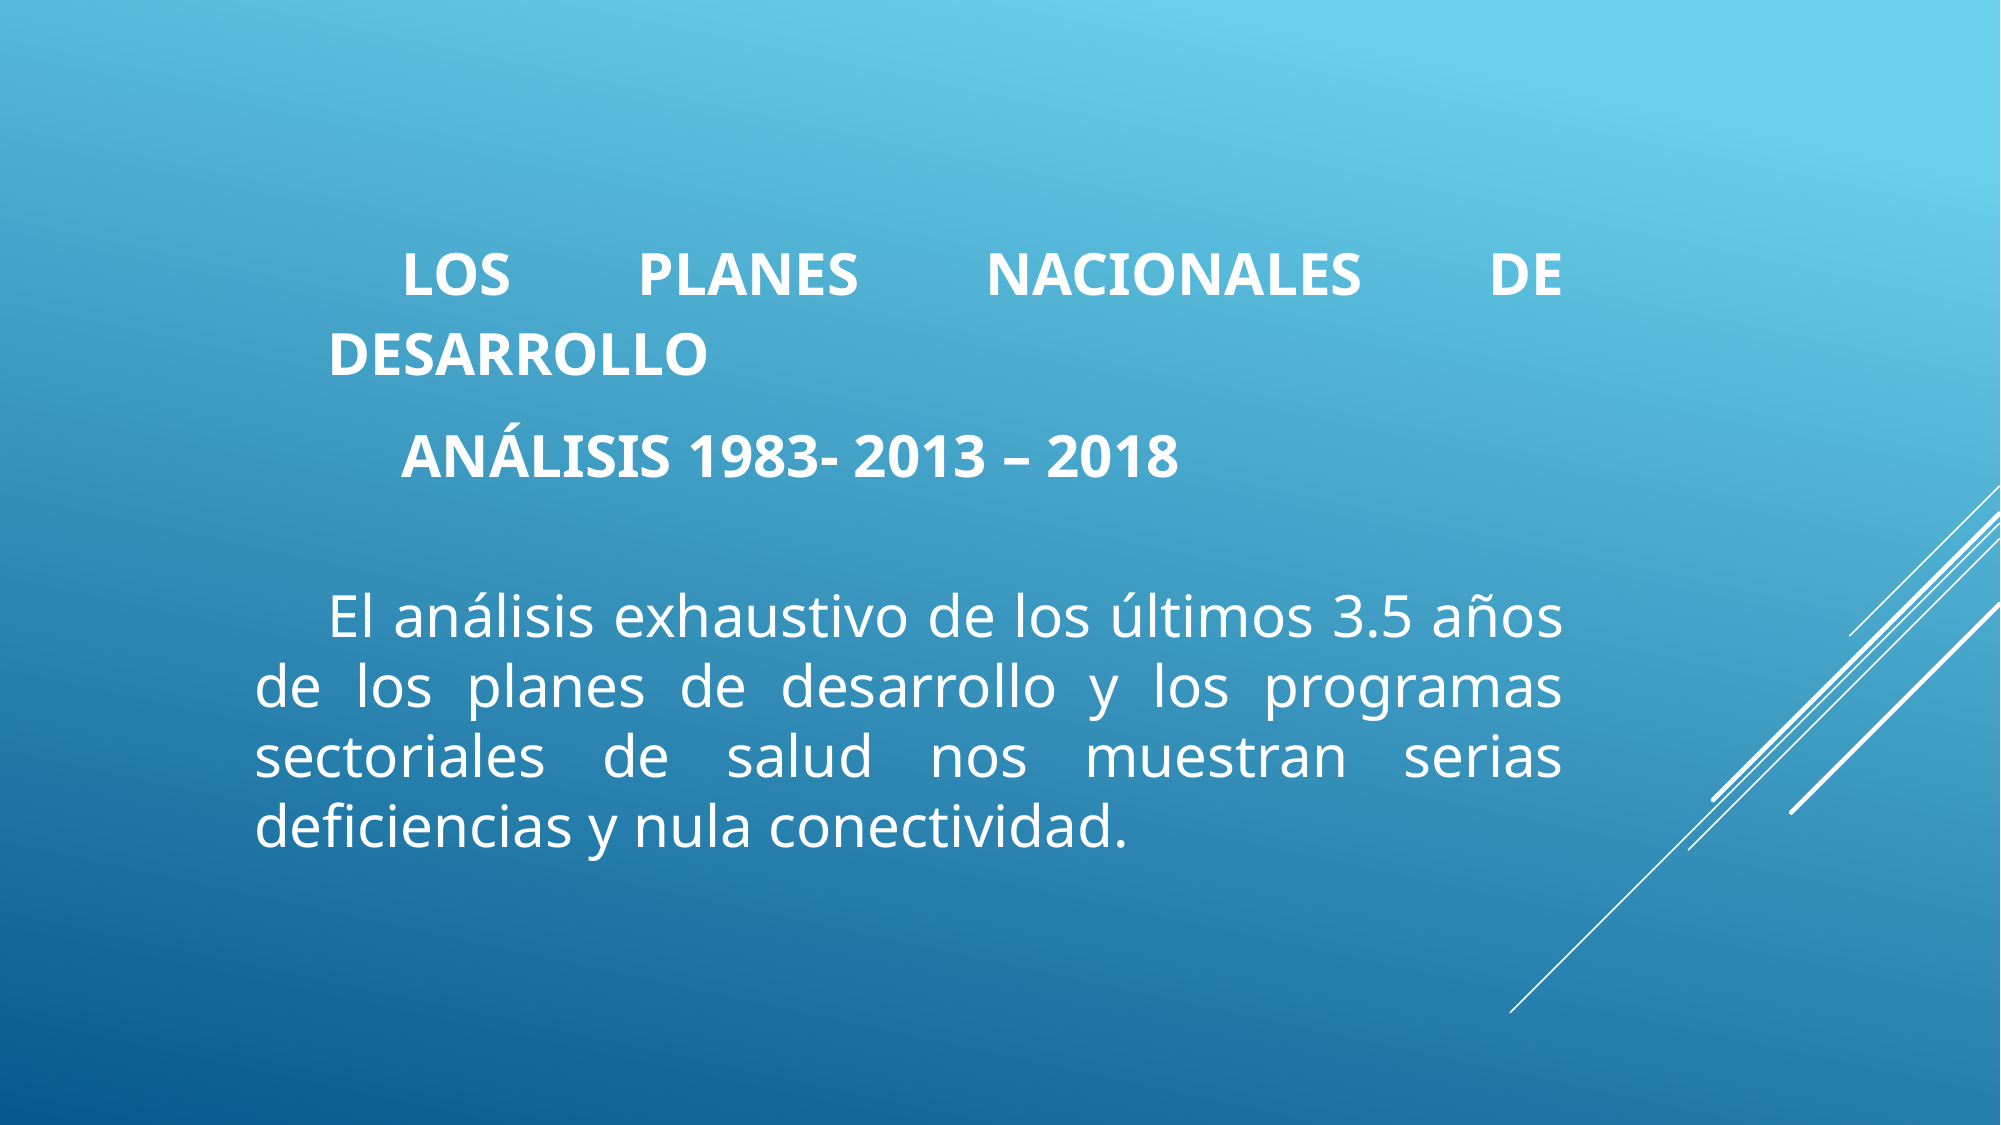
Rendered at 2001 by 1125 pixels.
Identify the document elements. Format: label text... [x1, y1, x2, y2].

text_box Los Planes Nacionales de Desarrollo Análisis 1983- 2013 – 2018 El análisis exhaustivo de los últimos 3.5 años de los planes de desarrollo y los programas sectoriales de salud nos muestran serias deficiencias y nula conectividad. [239, 219, 1579, 1119]
